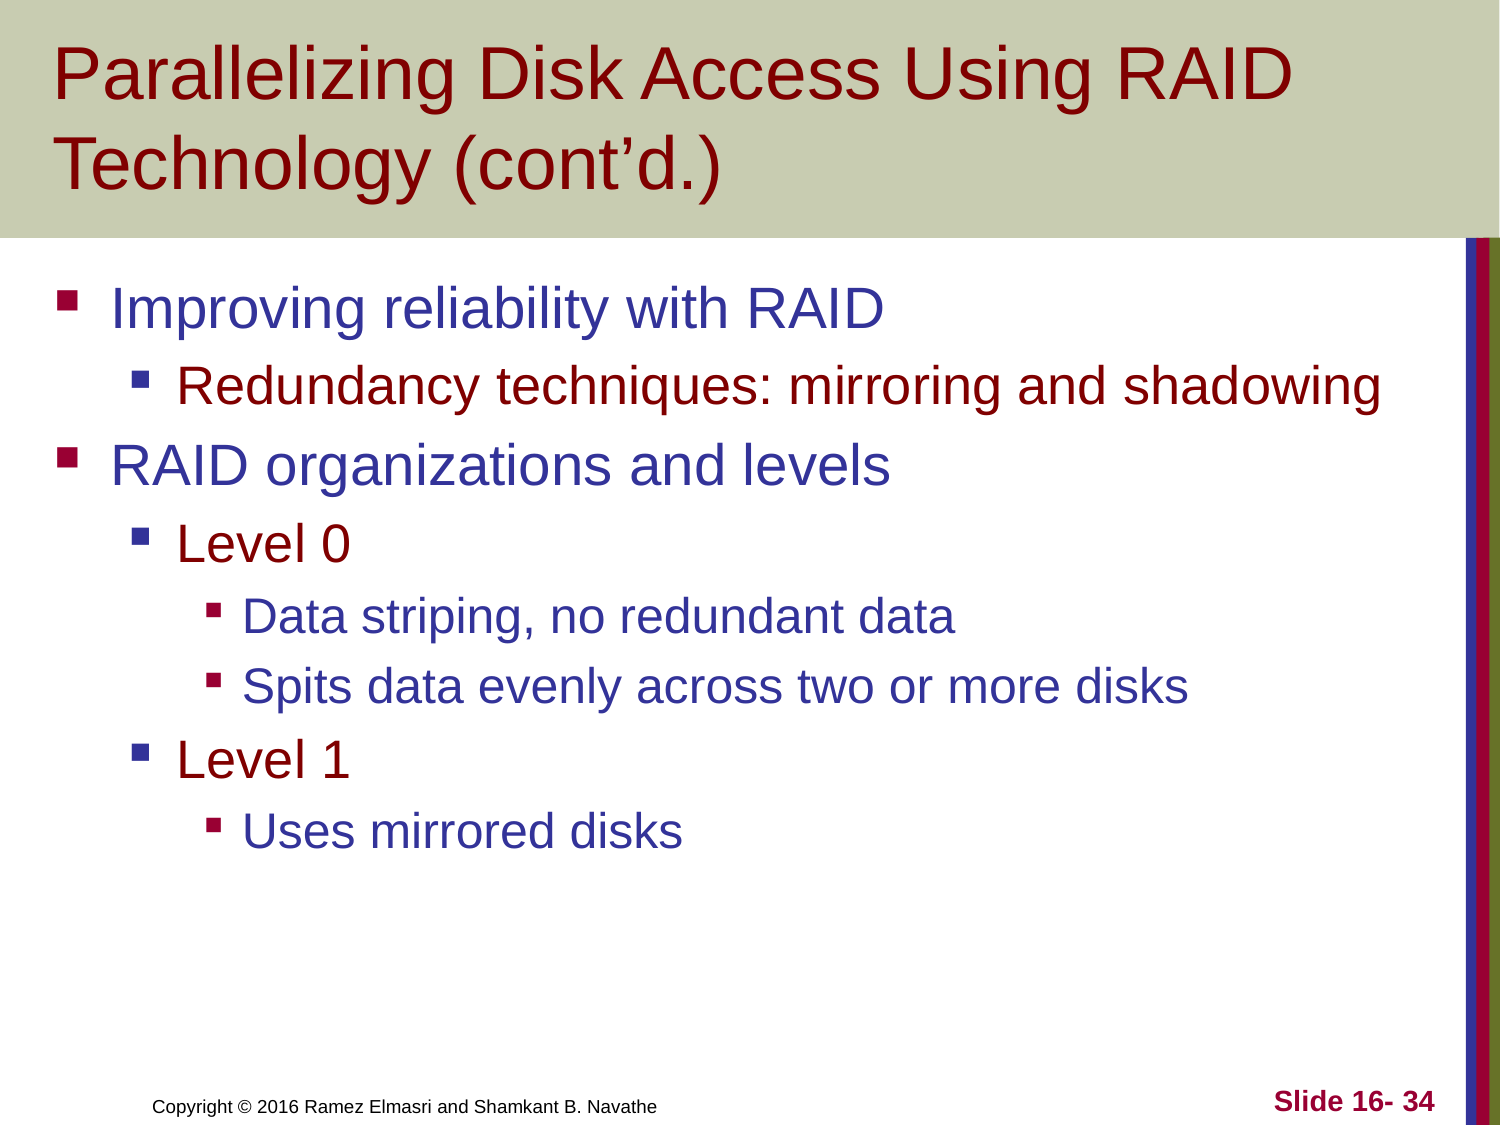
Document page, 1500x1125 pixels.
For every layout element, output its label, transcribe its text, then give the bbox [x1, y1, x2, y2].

slide_number Slide 16- 34 [1137, 1049, 1451, 1125]
list Improving reliability with RAID Redundancy techniques: mirroring and shadowing RAID organizations and levels Level 0 Data striping, no redundant data Spits data evenly across two or more disks Level 1 Uses mirrored disks [39, 262, 1400, 1013]
title Parallelizing Disk Access Using RAID Technology (cont’d.) [37, 49, 1317, 213]
